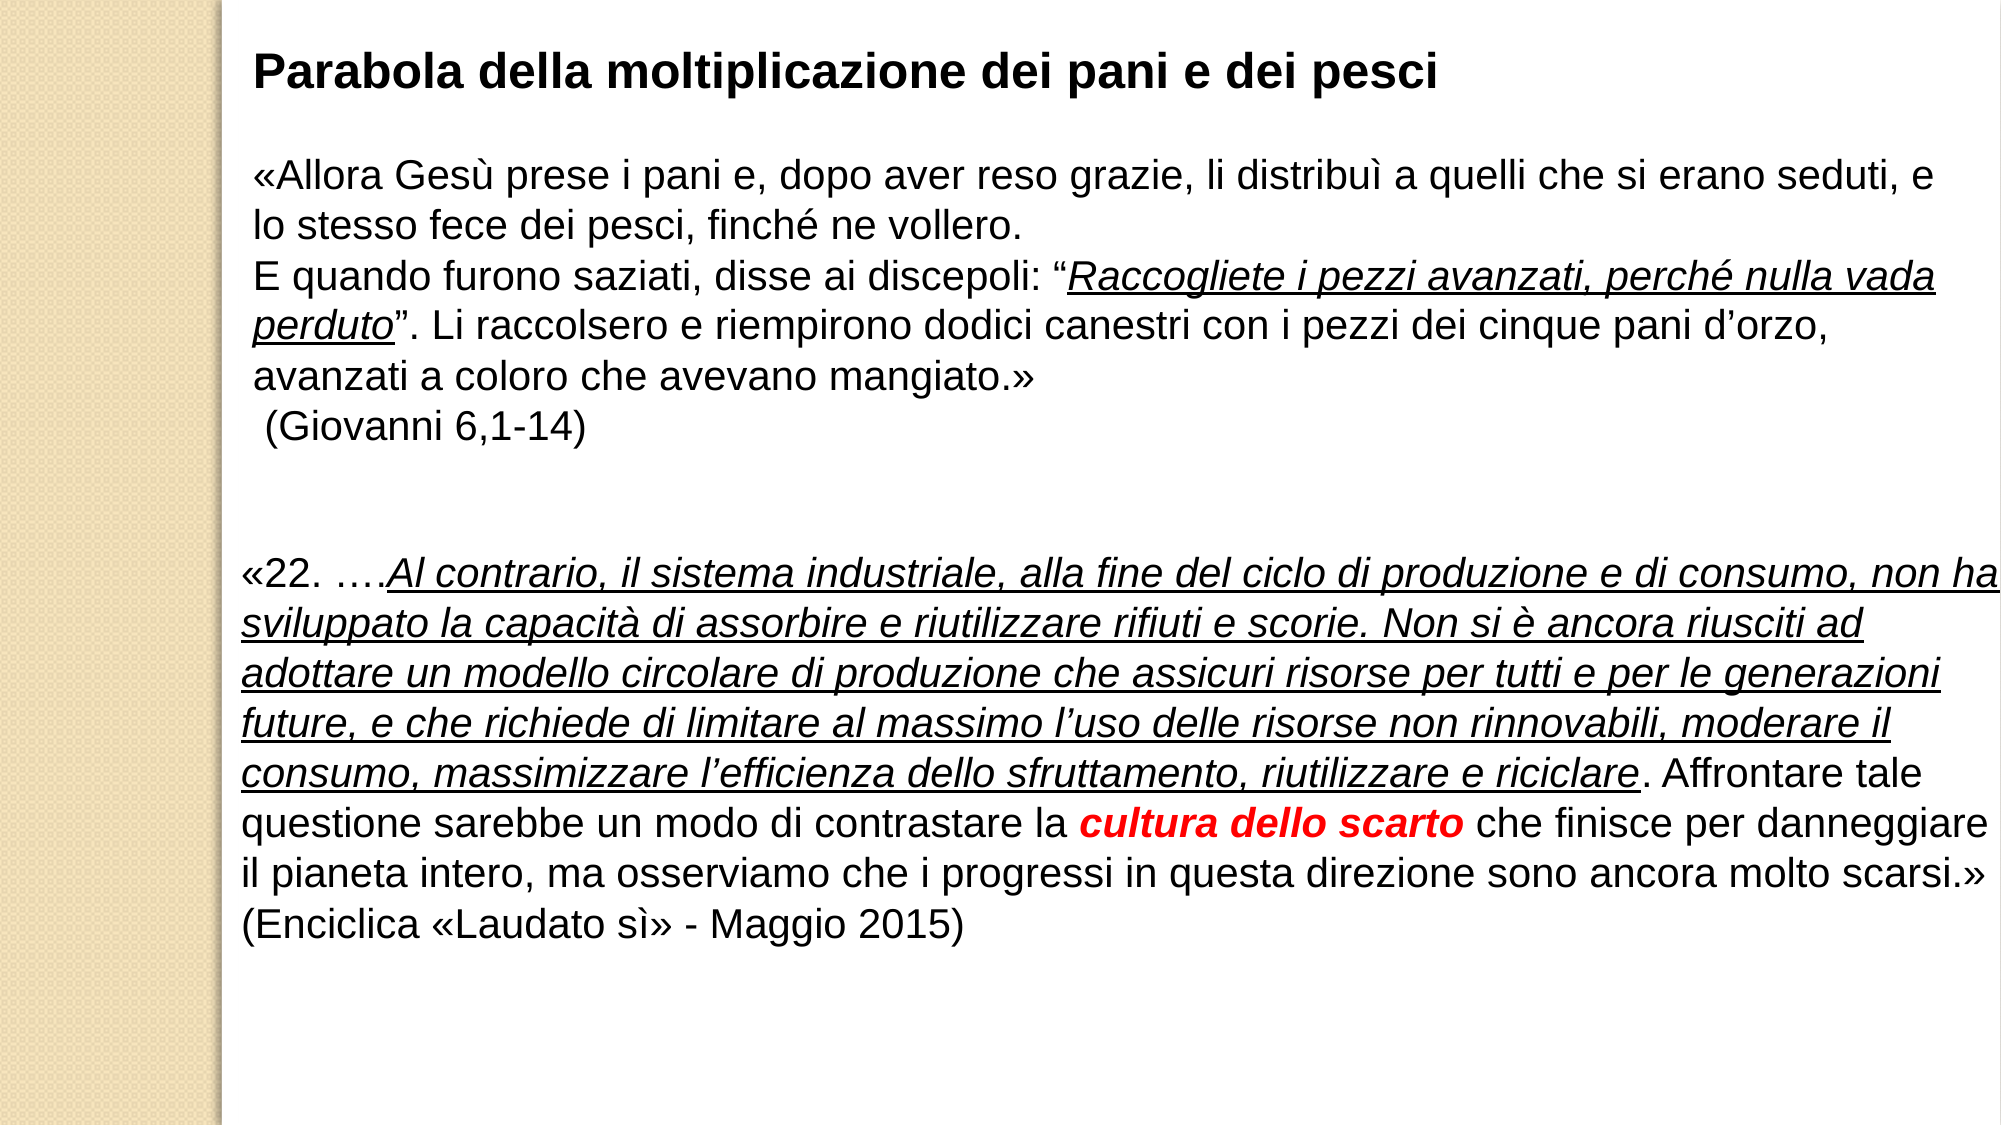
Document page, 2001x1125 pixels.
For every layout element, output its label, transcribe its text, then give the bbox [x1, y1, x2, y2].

text_box «22. ….Al contrario, il sistema industriale, alla fine del ciclo di produzione e di consumo, non ha sviluppato la capacità di assorbire e riutilizzare rifiuti e scorie. Non si è ancora riusciti ad adottare un modello circolare di produzione che assicuri risorse per tutti e per le generazioni future, e che richiede di limitare al massimo l’uso delle risorse non rinnovabili, moderare il consumo, massimizzare l’efficienza dello sfruttamento, riutilizzare e riciclare. Affrontare tale questione sarebbe un modo di contrastare la cultura dello scarto che finisce per danneggiare il pianeta intero, ma osserviamo che i progressi in questa direzione sono ancora molto scarsi.» (Enciclica «Laudato sì» - Maggio 2015) [226, 538, 2000, 954]
text_box Parabola della moltiplicazione dei pani e dei pesci «Allora Gesù prese i pani e, dopo aver reso grazie, li distribuì a quelli che si erano seduti, e lo stesso fece dei pesci, finché ne vollero. E quando furono saziati, disse ai discepoli: “Raccogliete i pezzi avanzati, perché nulla vada perduto”. Li raccolsero e riempirono dodici canestri con i pezzi dei cinque pani d’orzo, avanzati a coloro che avevano mangiato.» (Giovanni 6,1-14) [238, 30, 1969, 456]
